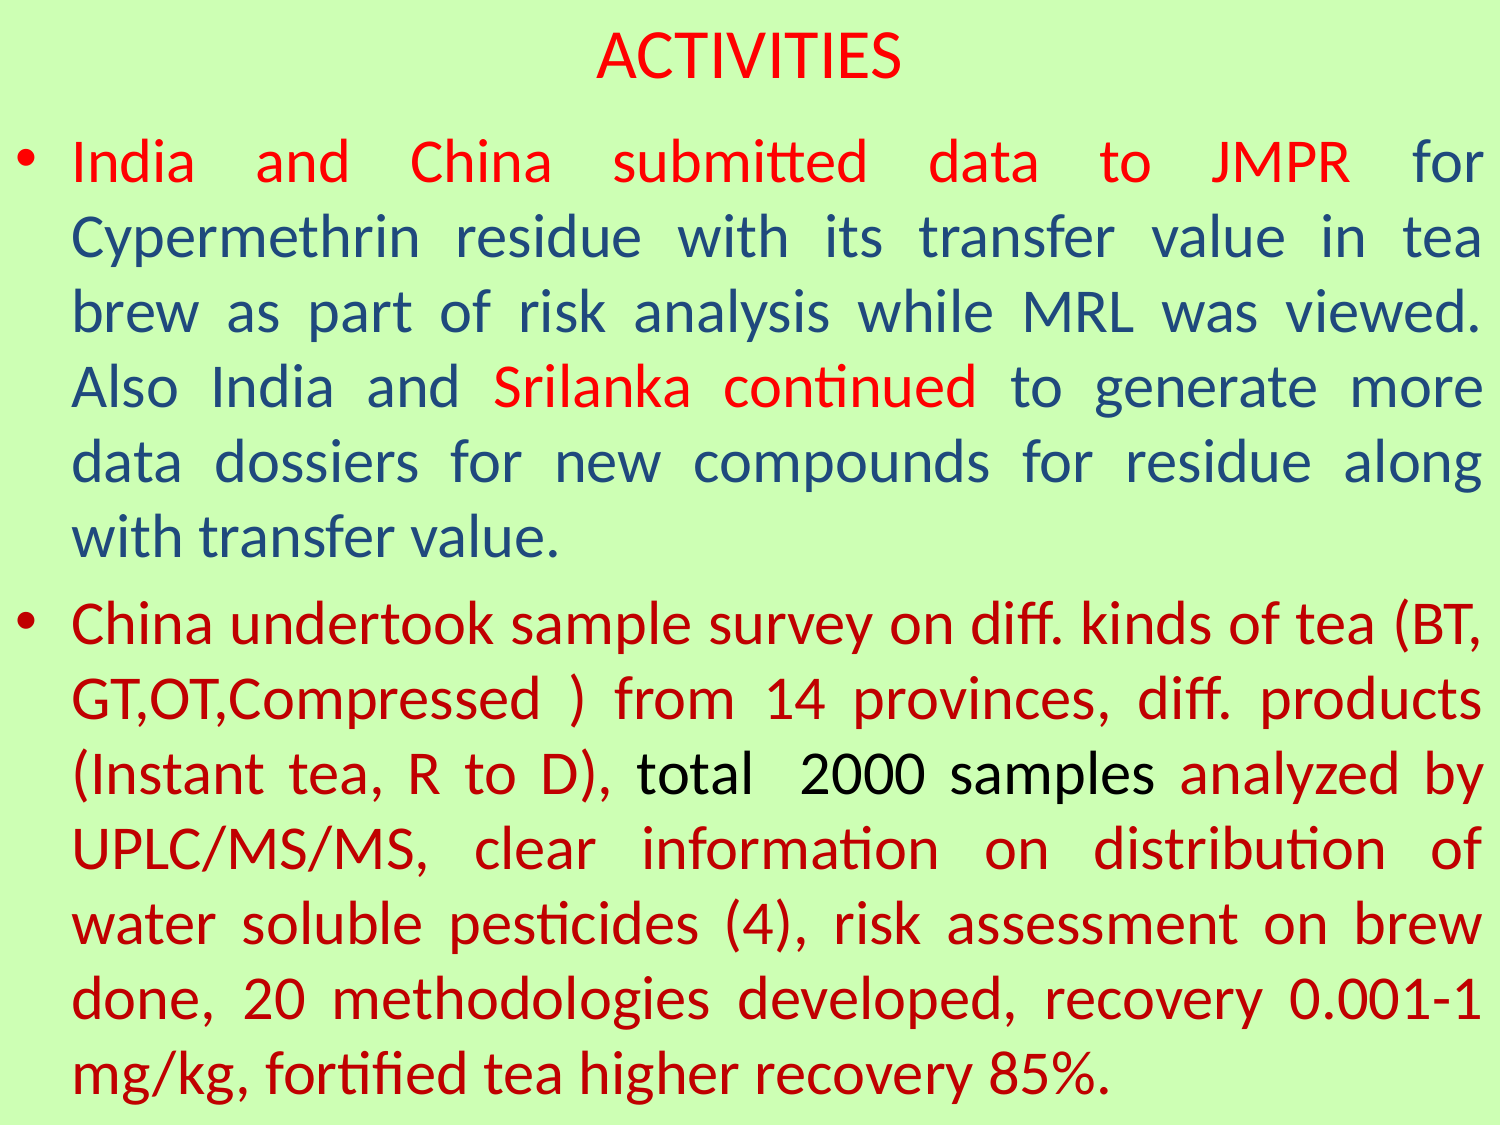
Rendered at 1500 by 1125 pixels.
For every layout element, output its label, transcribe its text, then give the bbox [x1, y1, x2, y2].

title ACTIVITIES [0, 0, 1500, 100]
list India and China submitted data to JMPR for Cypermethrin residue with its transfer value in tea brew as part of risk analysis while MRL was viewed. Also India and Srilanka continued to generate more data dossiers for new compounds for residue along with transfer value. China undertook sample survey on diff. kinds of tea (BT, GT,OT,Compressed ) from 14 provinces, diff. products (Instant tea, R to D), total 2000 samples analyzed by UPLC/MS/MS, clear information on distribution of water soluble pesticides (4), risk assessment on brew done, 20 methodologies developed, recovery 0.001-1 mg/kg, fortified tea higher recovery 85%. [0, 112, 1500, 1125]
